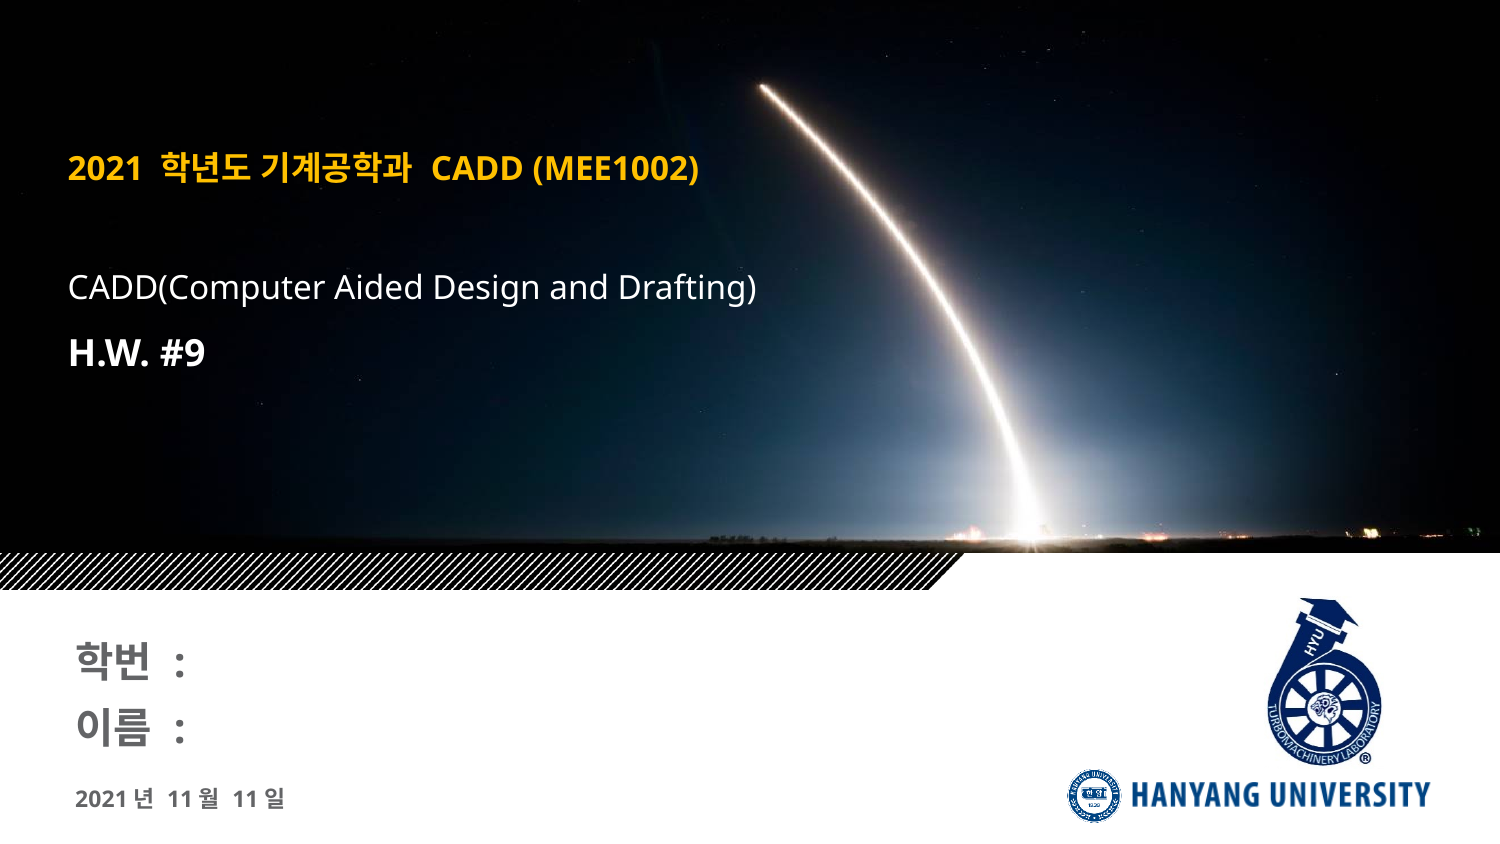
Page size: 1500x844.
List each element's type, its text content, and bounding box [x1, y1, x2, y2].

list 학번 : 이름 : [60, 614, 772, 759]
title 2021 학년도 기계공학과 CADD (MEE1002) CADD(Computer Aided Design and Drafting) H.W. #9 [52, 59, 1034, 442]
list 2021년 11월 11일 [60, 773, 484, 824]
picture [0, 0, 1500, 824]
